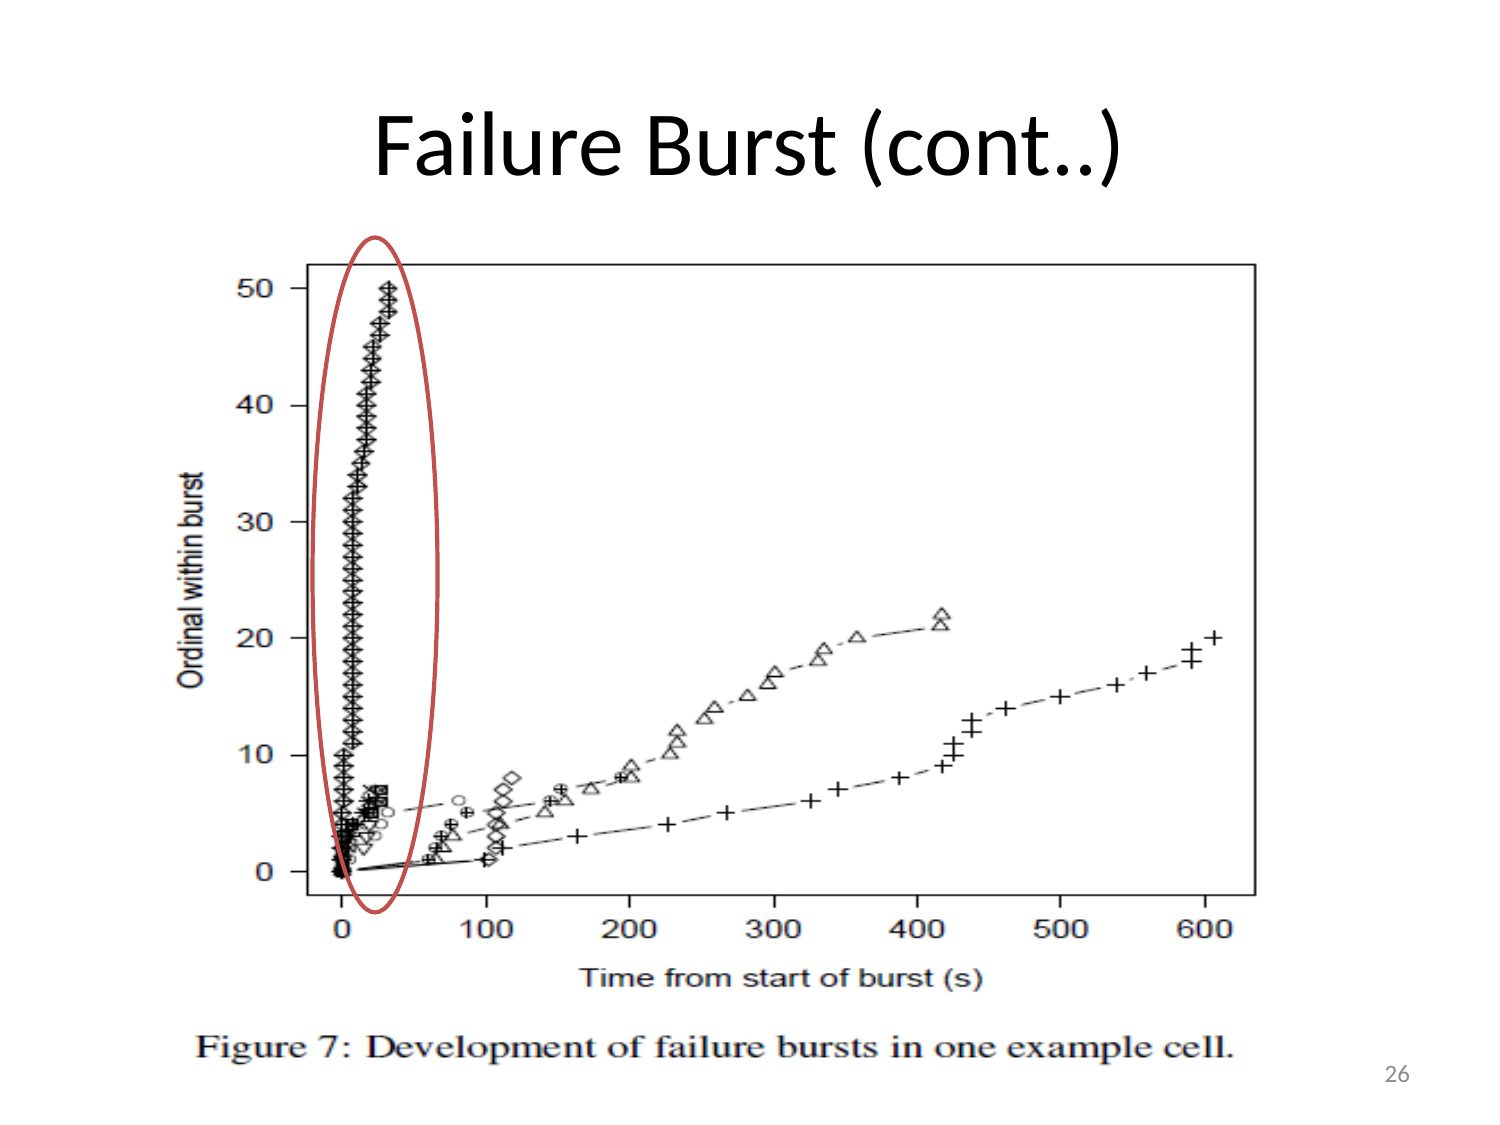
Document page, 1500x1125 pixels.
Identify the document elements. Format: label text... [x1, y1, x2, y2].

text_box [356, 235, 394, 248]
slide_number 26 [1074, 1042, 1425, 1103]
title Failure Burst (cont..) [75, 45, 1425, 233]
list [137, 249, 1301, 1088]
